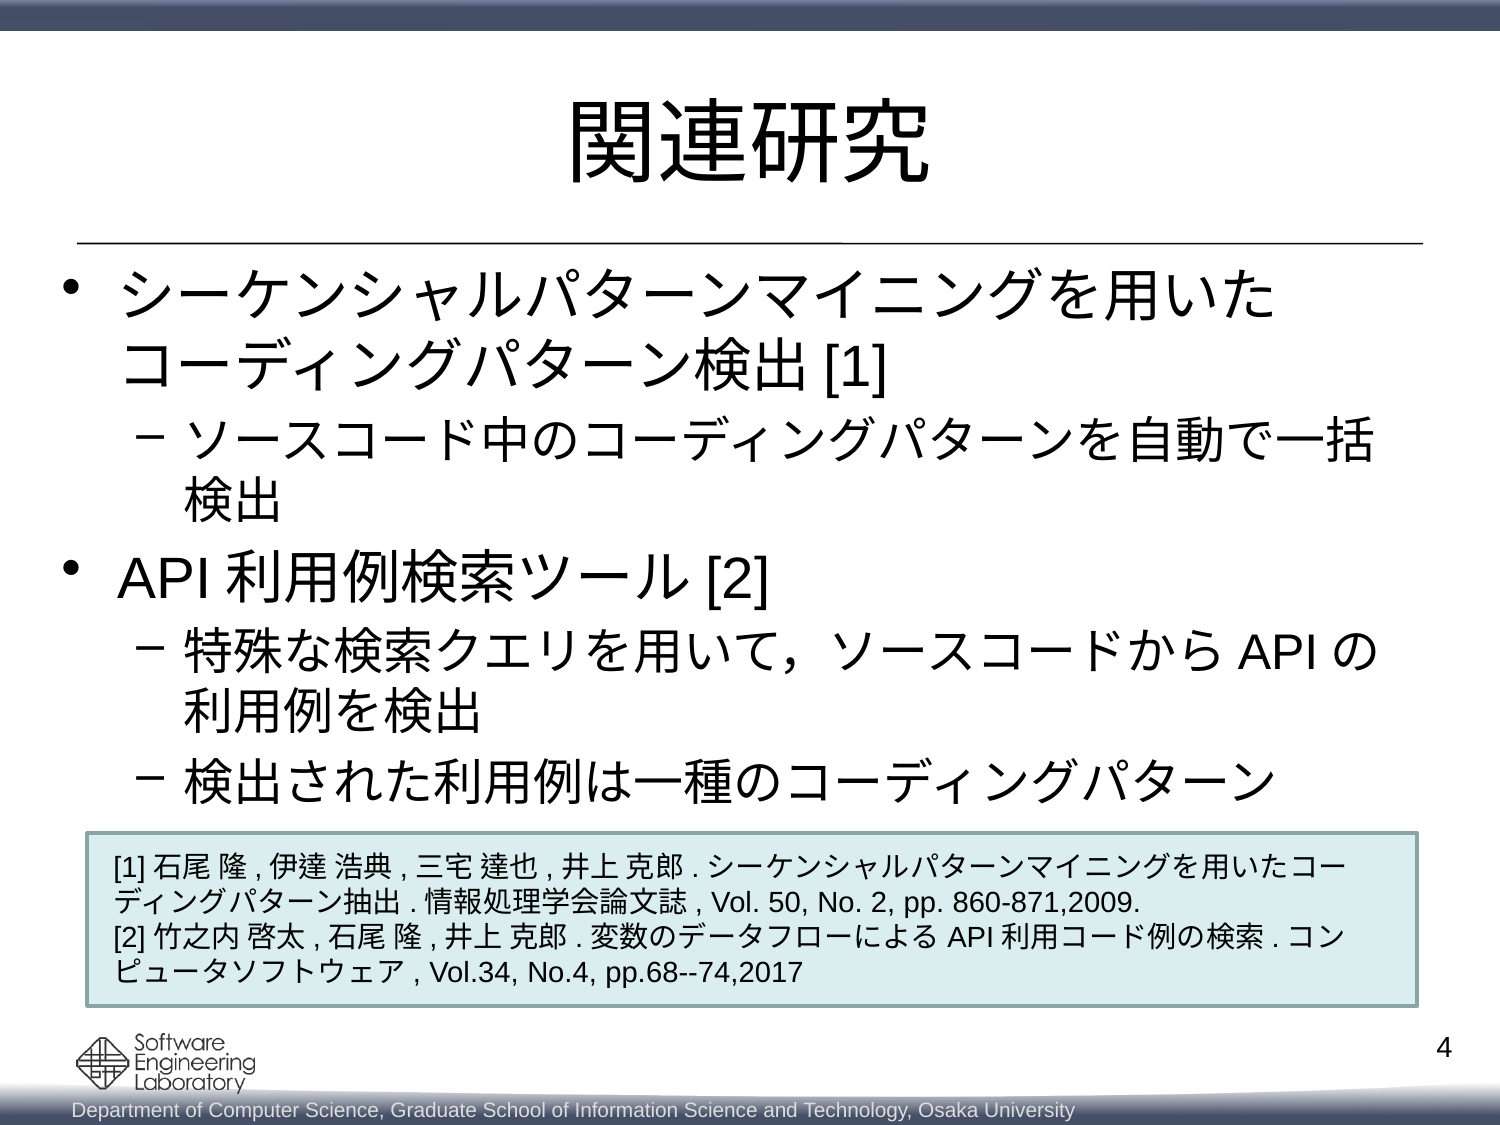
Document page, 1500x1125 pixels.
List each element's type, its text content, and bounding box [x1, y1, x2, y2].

slide_number 4 [1278, 1020, 1468, 1069]
text_box [1]石尾 隆,伊達 浩典,三宅 達也,井上 克郎.シーケンシャルパターンマイニングを用いたコーディングパターン抽出.情報処理学会論文誌, Vol. 50, No. 2, pp. 860-871,2009. [2]竹之内 啓太,石尾 隆,井上 克郎.変数のデータフローによるAPI利用コード例の検索.コンピュータソフトウェア, Vol.34, No.4, pp.68--74,2017 [98, 840, 1373, 1066]
text_box [85, 831, 1419, 1008]
title 関連研究 [74, 44, 1424, 233]
picture [0, 0, 1500, 31]
list シーケンシャルパターンマイニングを用いたコーディングパターン検出[1] ソースコード中のコーディングパターンを自動で一括検出 API利用例検索ツール[2] 特殊な検索クエリを用いて，ソースコードからAPIの 利用例を検出 検出された利用例は一種のコーディングパターン [46, 250, 1401, 994]
picture [0, 1033, 1500, 1125]
